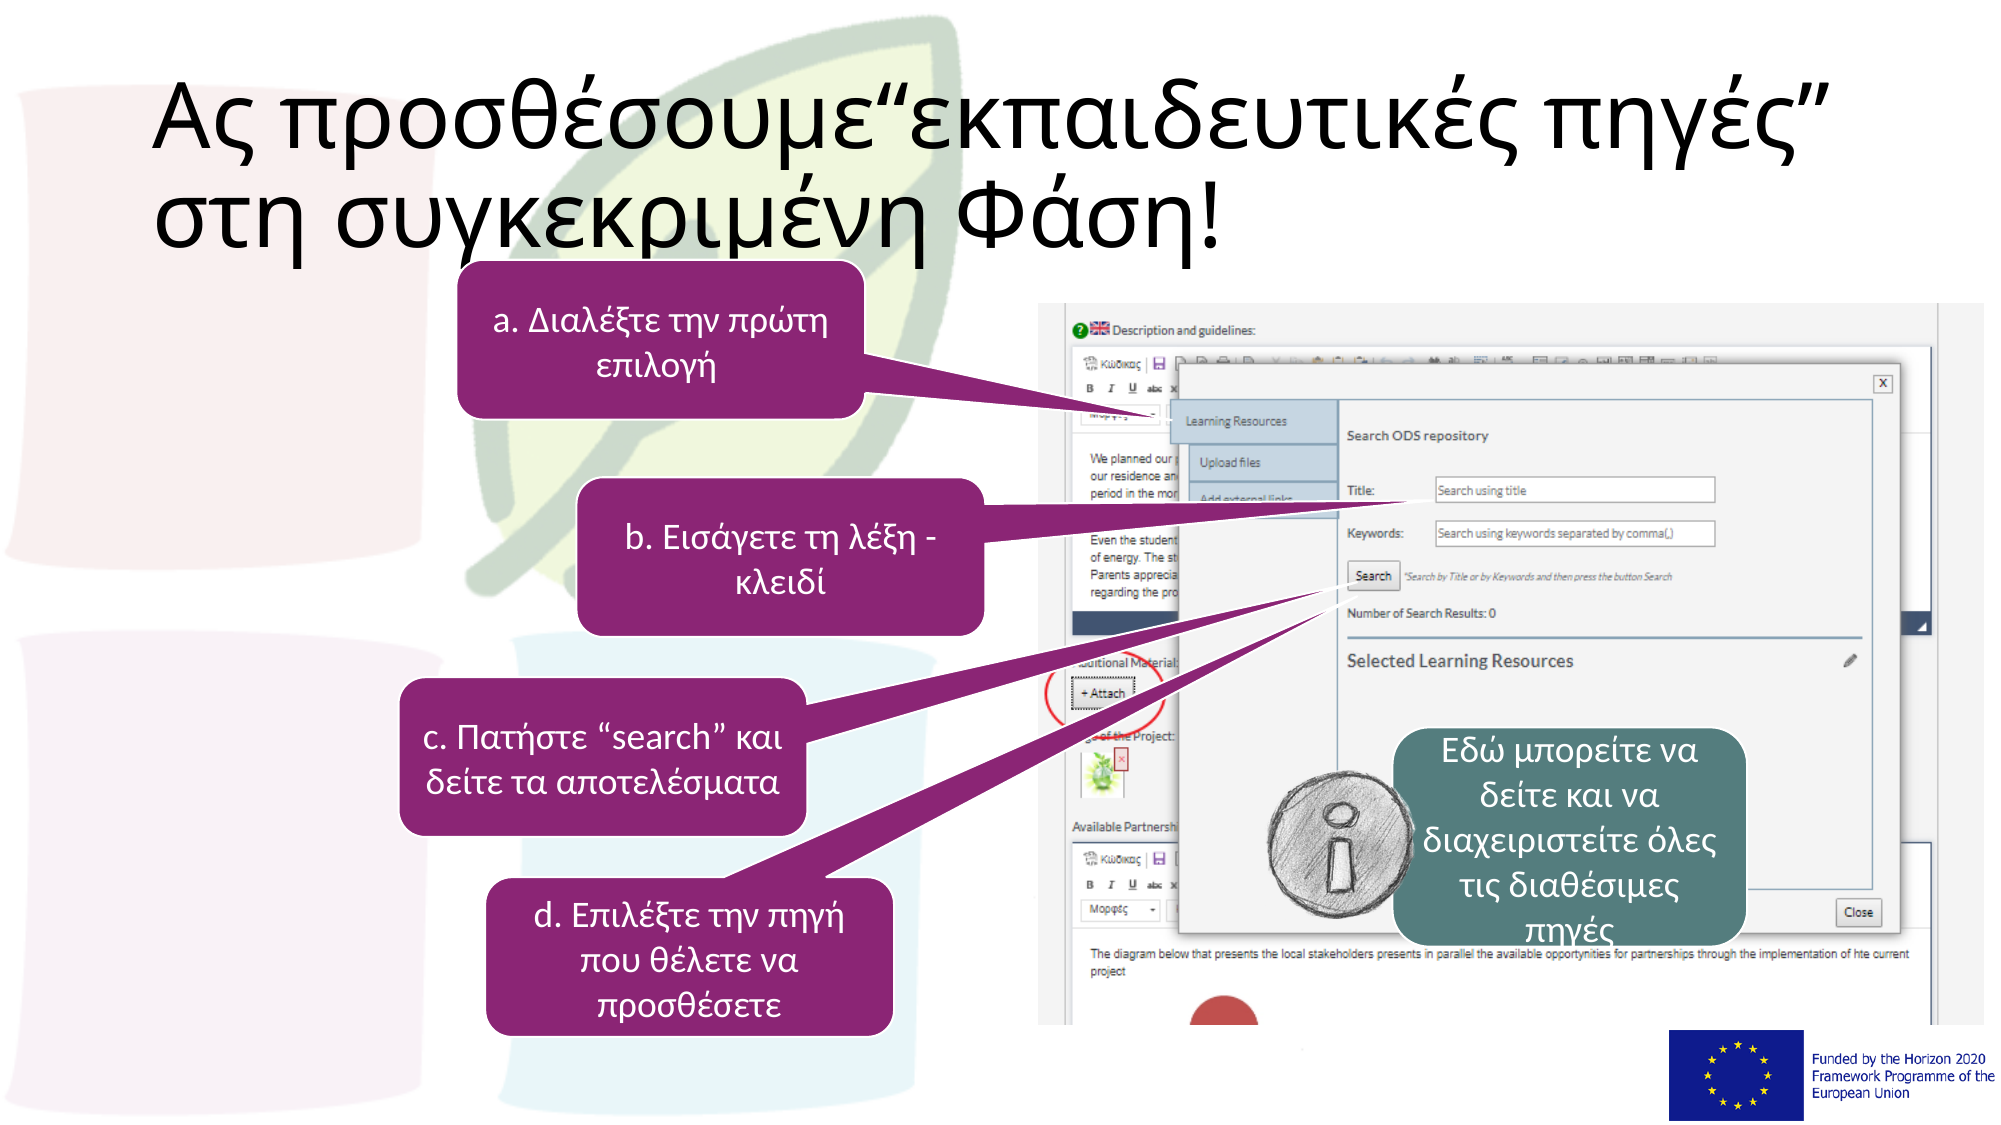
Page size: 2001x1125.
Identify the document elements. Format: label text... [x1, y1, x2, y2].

picture [1669, 1030, 1999, 1121]
text_box d. Επιλέξτε την πηγή που θέλετε να προσθέσετε [484, 736, 1038, 1038]
text_box a. Διαλέξτε την πρώτη επιλογή [455, 258, 1038, 421]
text_box c. Πατήστε “search” και δείτε τα αποτελέσματα [397, 651, 1038, 839]
title Ας προσθέσουμε“εκπαιδευτικές πηγές” στη συγκεκριμένη Φάση! [137, 59, 1940, 278]
picture [1038, 303, 1984, 1025]
text_box b. Εισάγετε τη λέξη - κλειδί [575, 476, 1038, 639]
